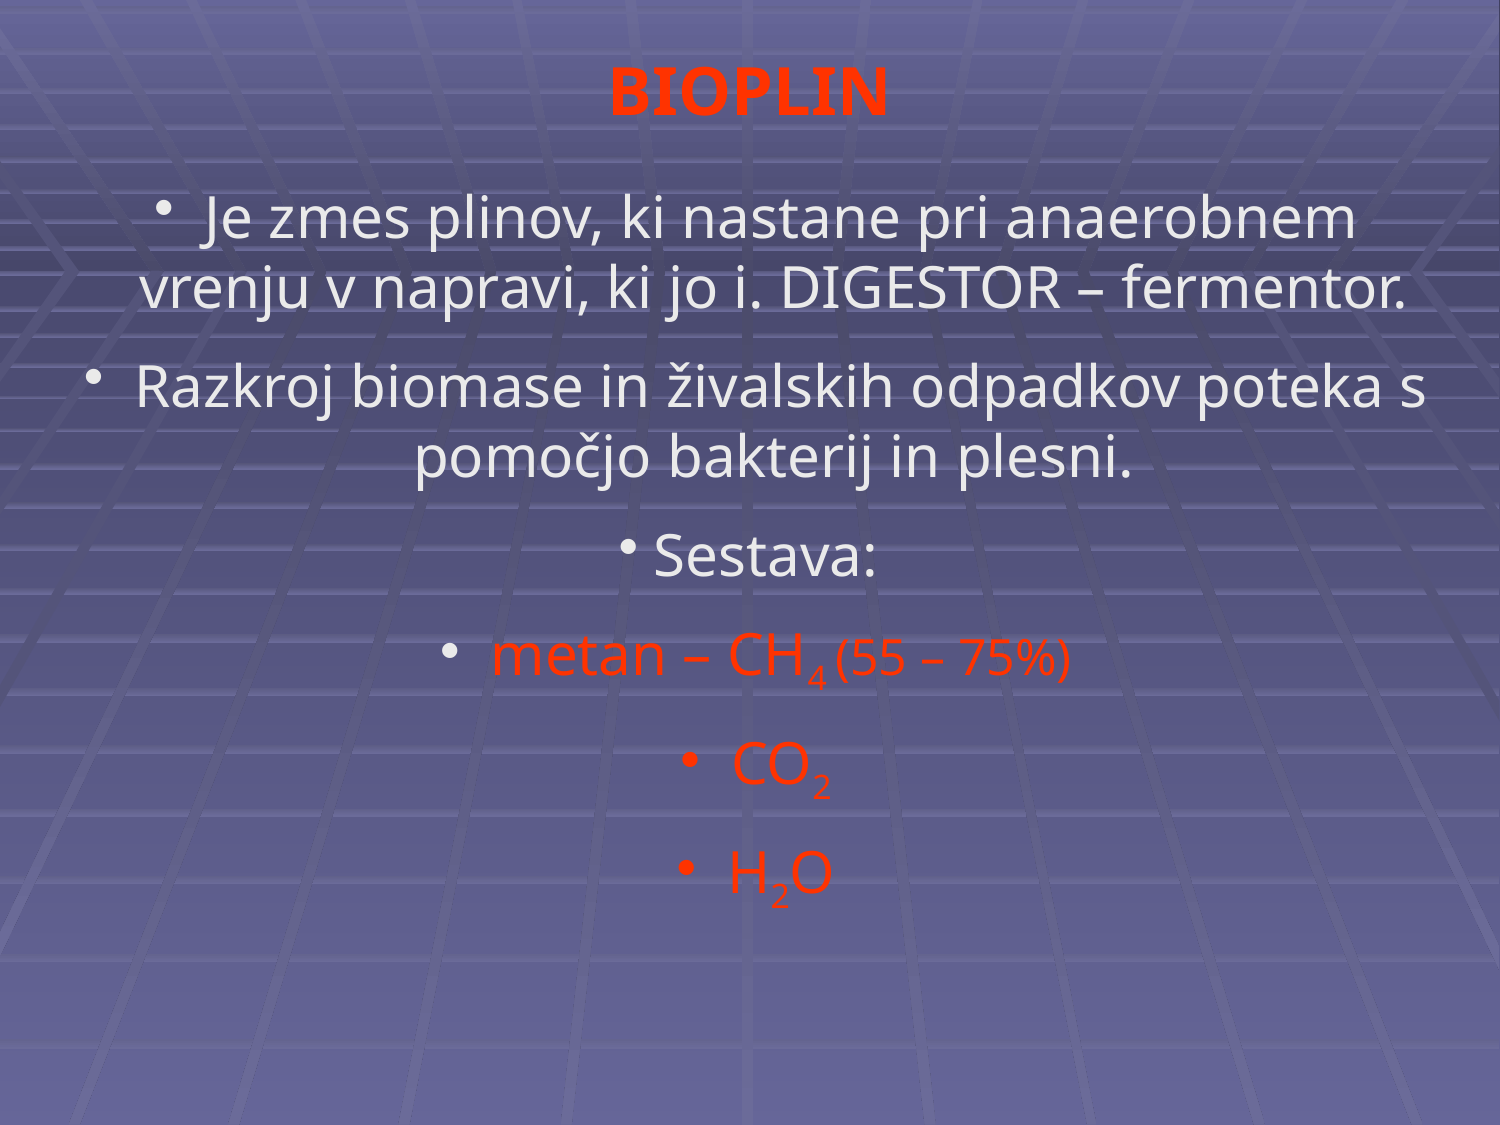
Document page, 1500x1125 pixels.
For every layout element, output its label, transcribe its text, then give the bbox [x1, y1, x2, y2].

text_box Je zmes plinov, ki nastane pri anaerobnem vrenju v napravi, ki jo i. DIGESTOR – fermentor. Razkroj biomase in živalskih odpadkov poteka s pomočjo bakterij in plesni. Sestava: metan – CH4 (55 – 75%) CO2 H2O [53, 172, 1459, 923]
text_box BIOPLIN [111, 41, 1388, 137]
